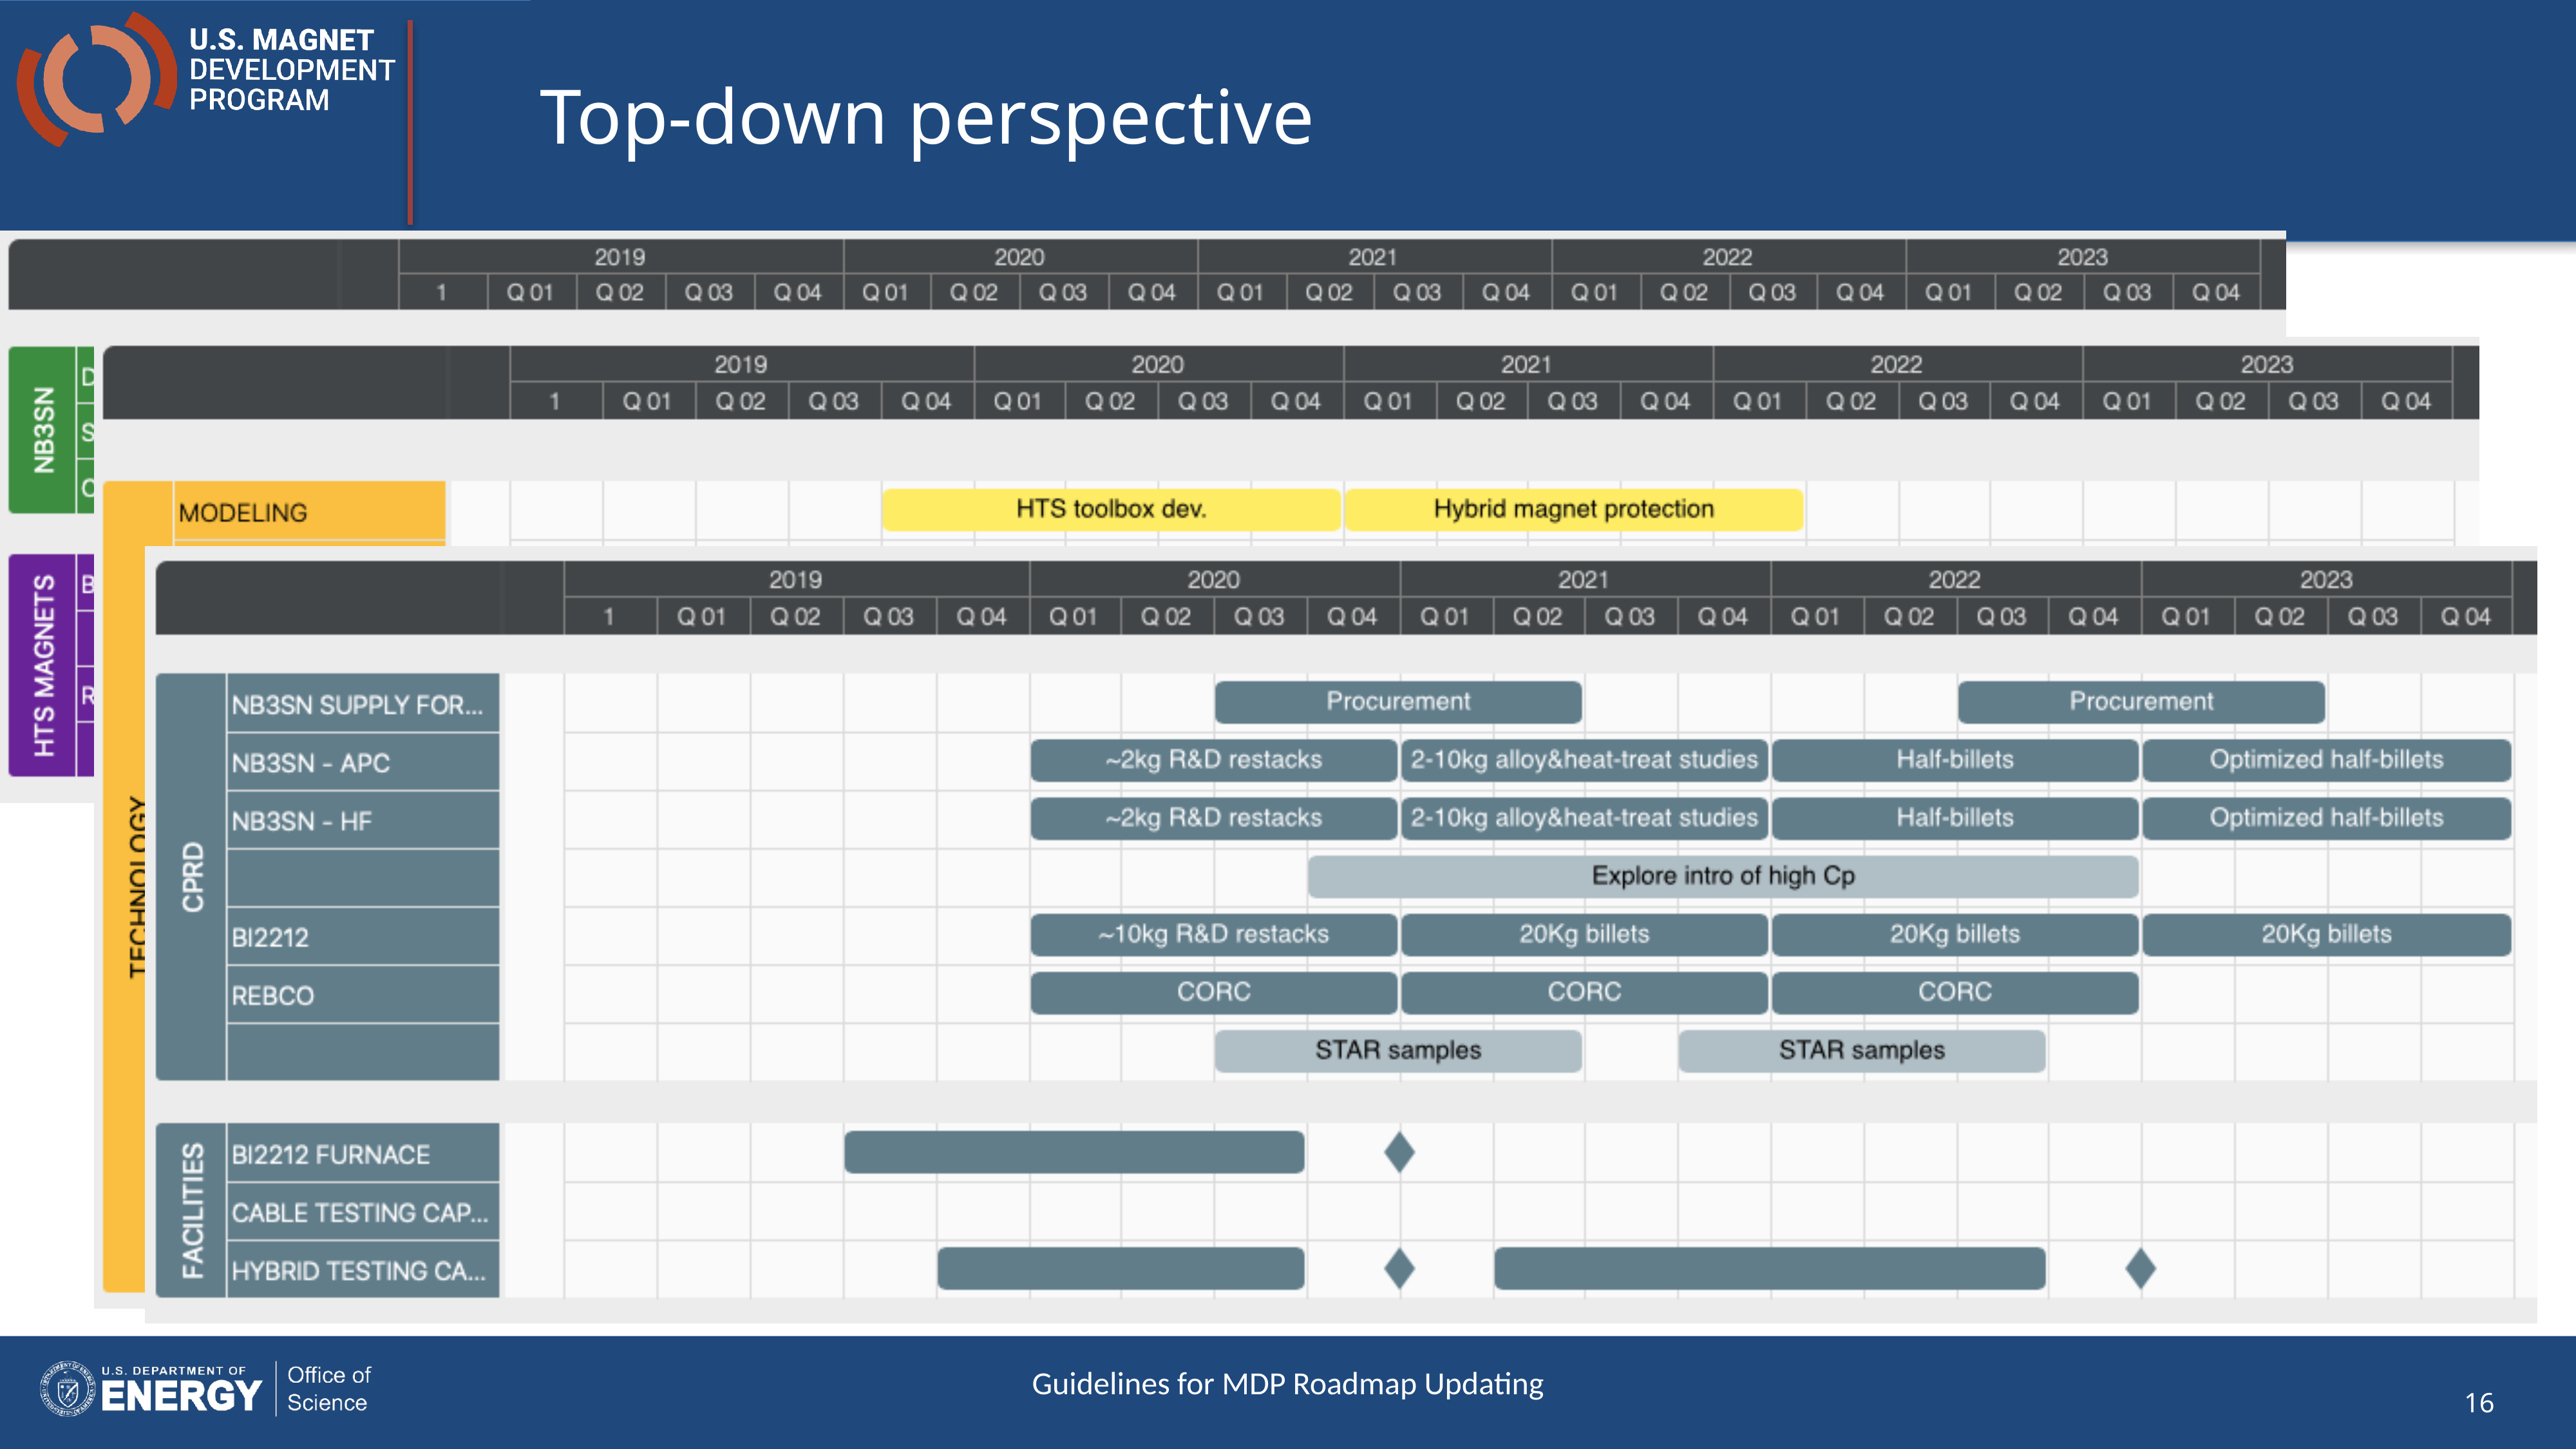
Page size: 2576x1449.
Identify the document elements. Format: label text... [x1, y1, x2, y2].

slide_number 16 [2453, 1379, 2505, 1429]
picture [17, 11, 395, 147]
title Top-down perspective [530, 0, 2576, 232]
footer Guidelines for MDP Roadmap Updating [853, 1343, 1723, 1421]
picture [40, 1361, 372, 1417]
picture [0, 231, 2537, 1323]
